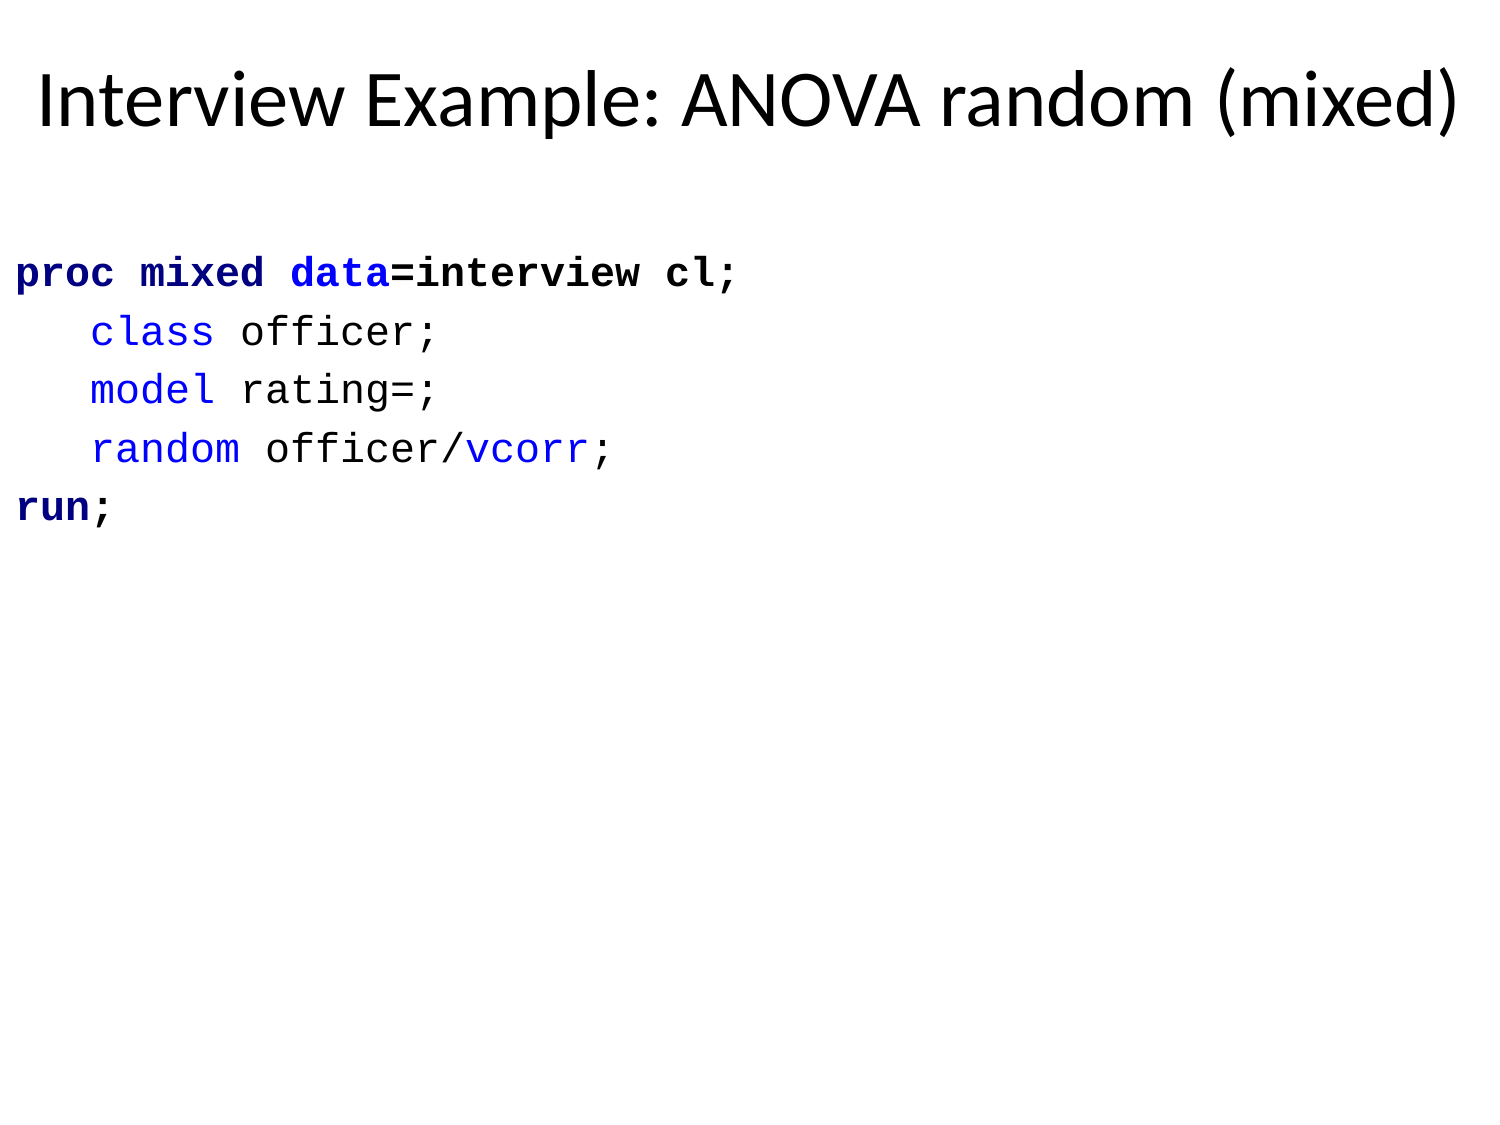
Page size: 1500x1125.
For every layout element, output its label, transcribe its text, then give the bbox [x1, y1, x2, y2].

title Interview Example: ANOVA random (mixed) [0, 0, 1500, 188]
list proc mixed data=interview cl; class officer; model rating=; random officer/vcorr; run; [0, 237, 1500, 1005]
